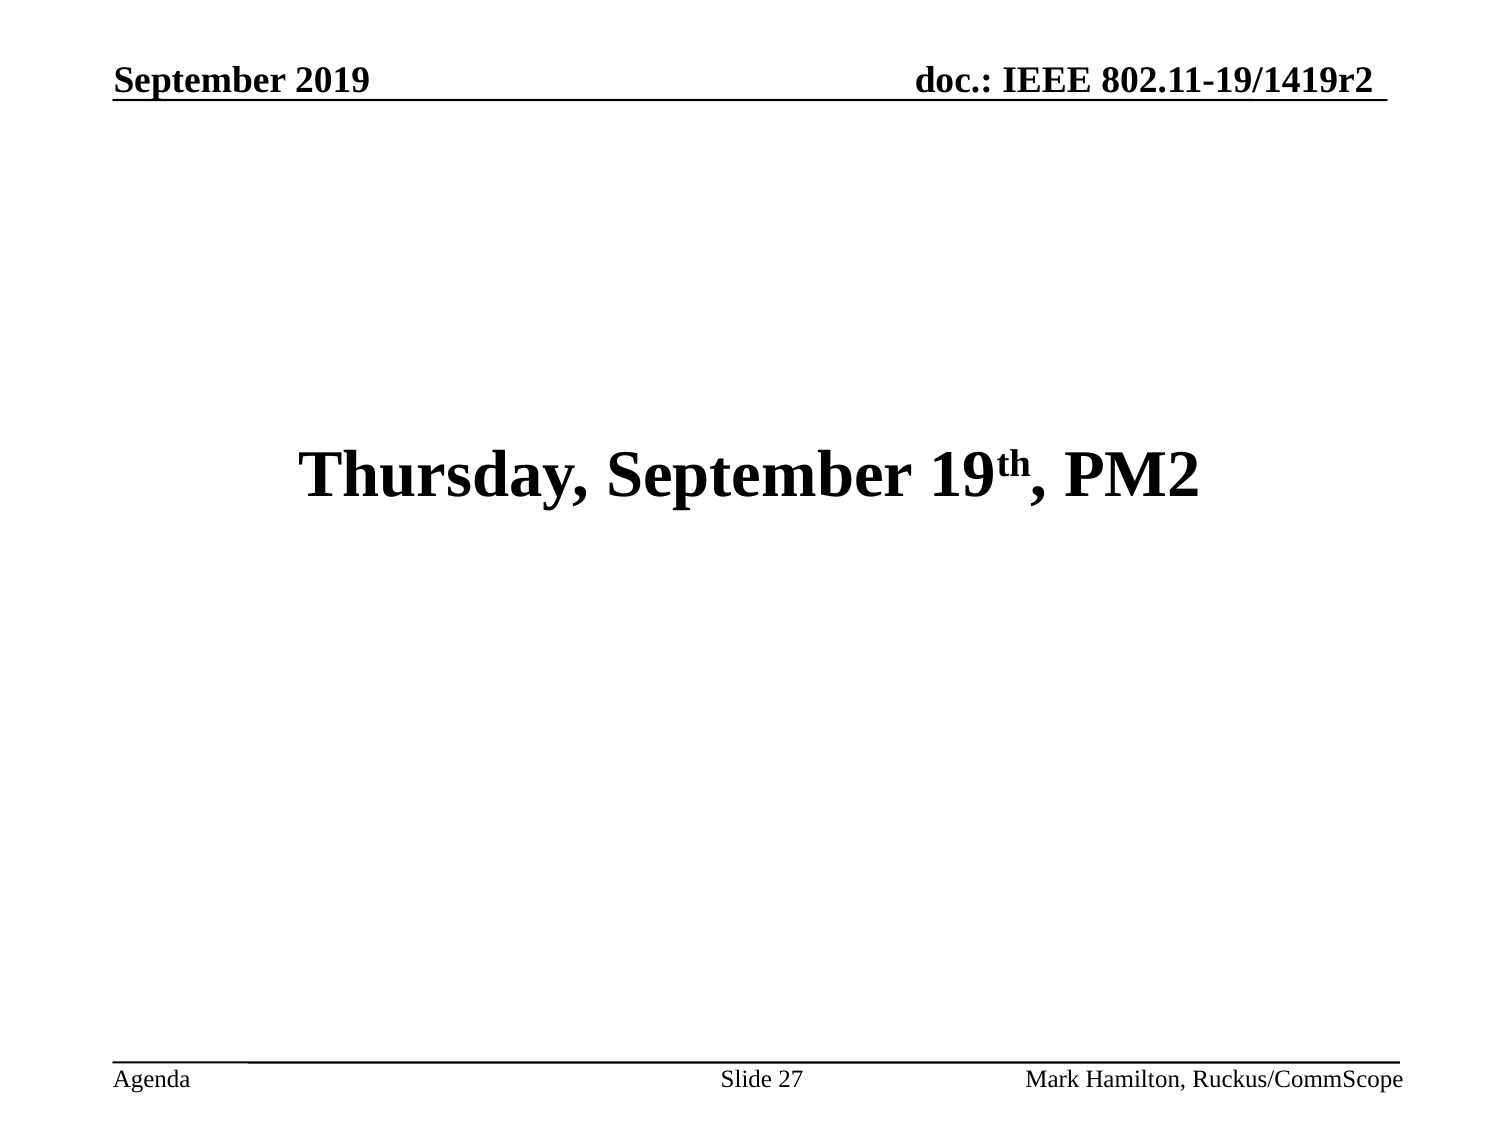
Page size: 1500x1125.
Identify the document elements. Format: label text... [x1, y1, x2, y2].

title Thursday, September 19th, PM2 [112, 349, 1388, 591]
